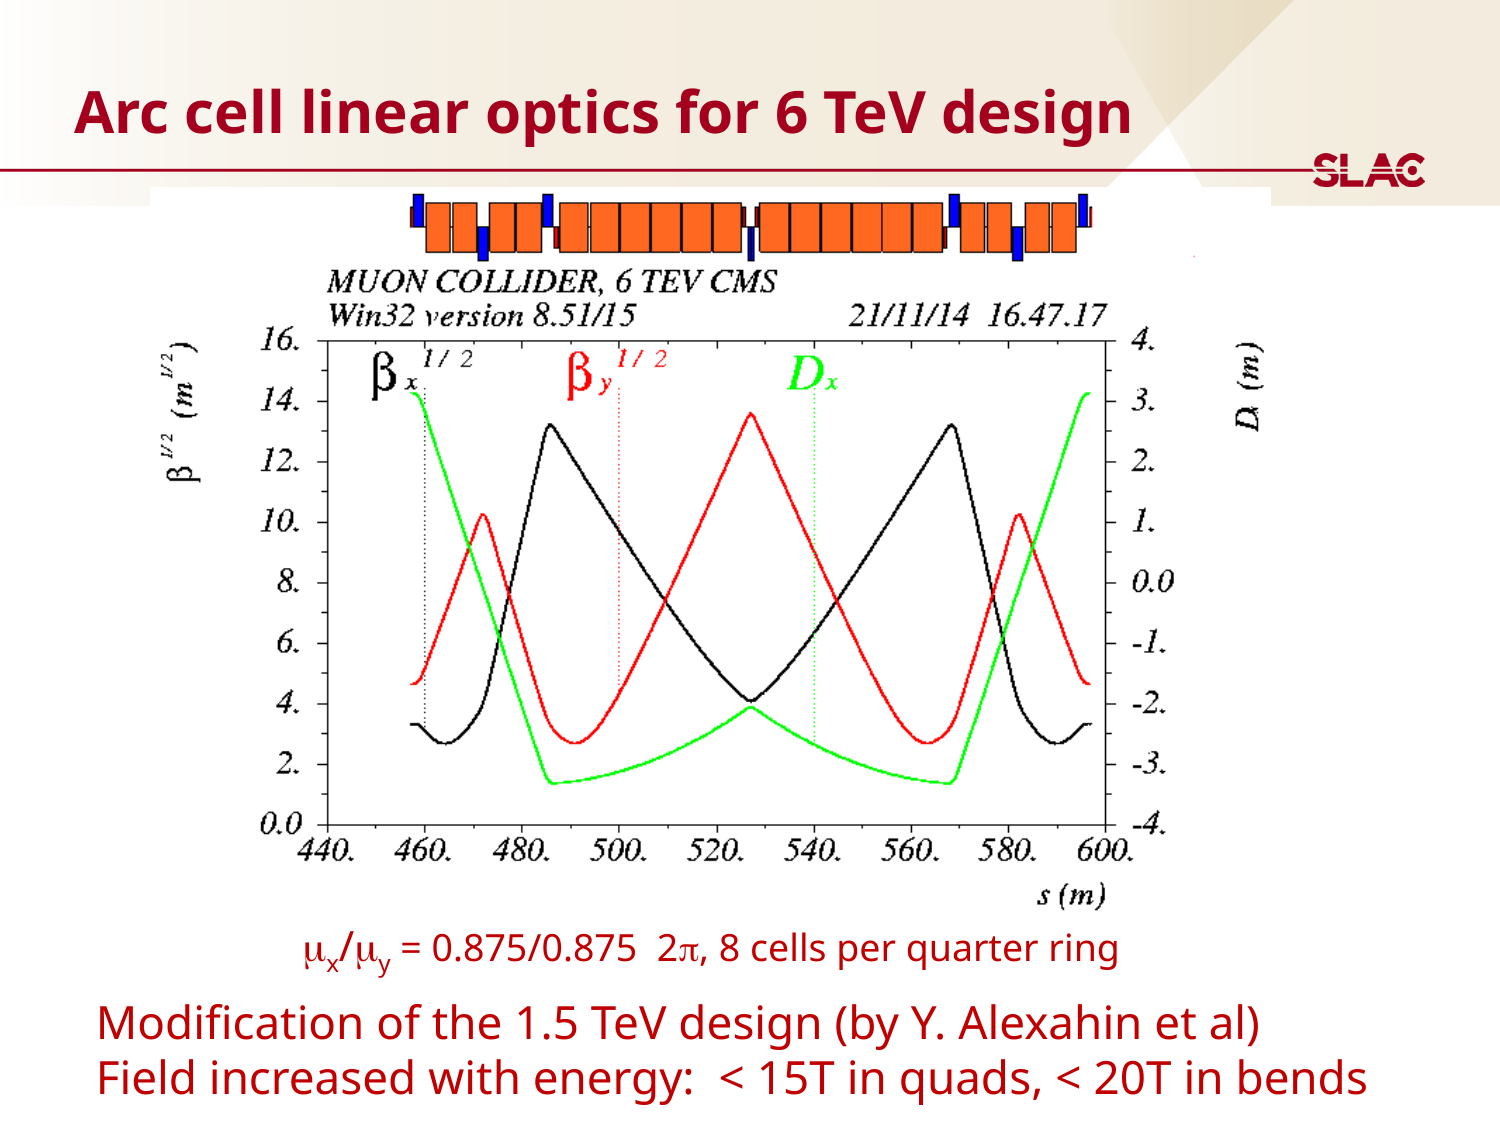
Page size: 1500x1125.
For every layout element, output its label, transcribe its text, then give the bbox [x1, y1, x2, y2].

picture [0, 0, 1500, 917]
text_box Modification of the 1.5 TeV design (by Y. Alexahin et al) Field increased with energy: < 15T in quads, < 20T in bends [81, 986, 1384, 1111]
title Arc cell linear optics for 6 TeV design [74, 21, 1404, 145]
